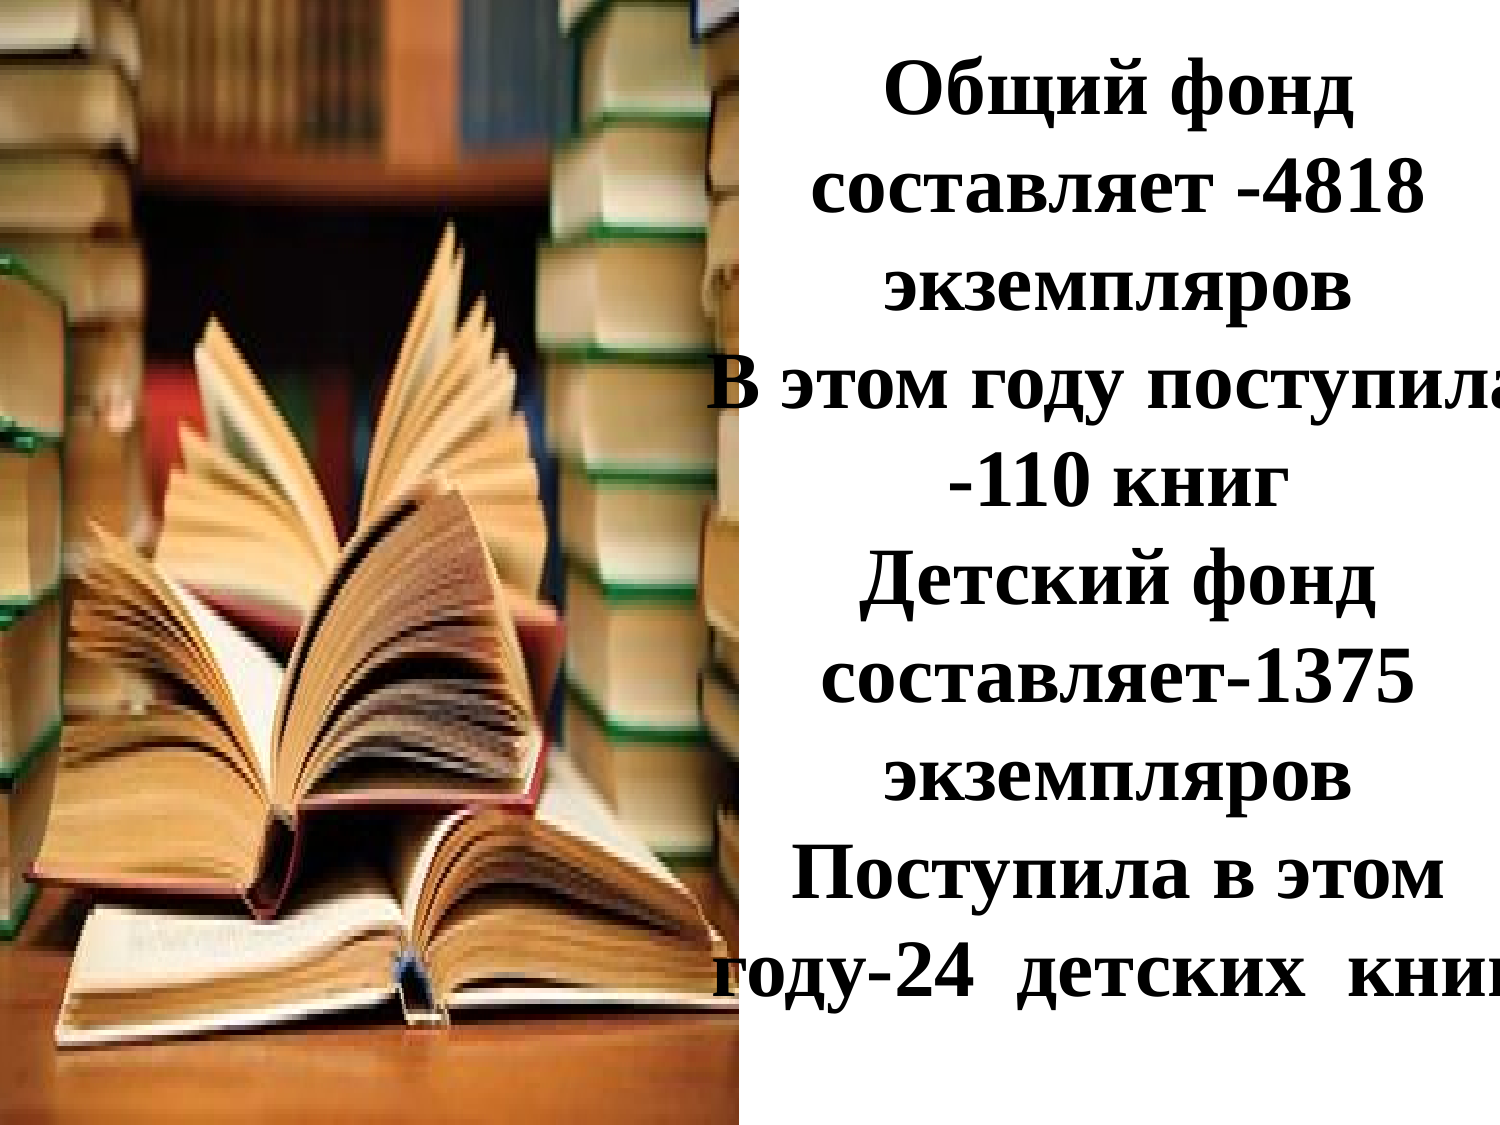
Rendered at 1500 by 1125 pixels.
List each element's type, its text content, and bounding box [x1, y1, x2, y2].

picture [0, 0, 739, 1125]
title Общий фонд составляет -4818 экземпляров В этом году поступила -110 книг Детский фонд составляет-1375 экземпляров Поступила в этом году-24 детских книг [744, 19, 1500, 1125]
